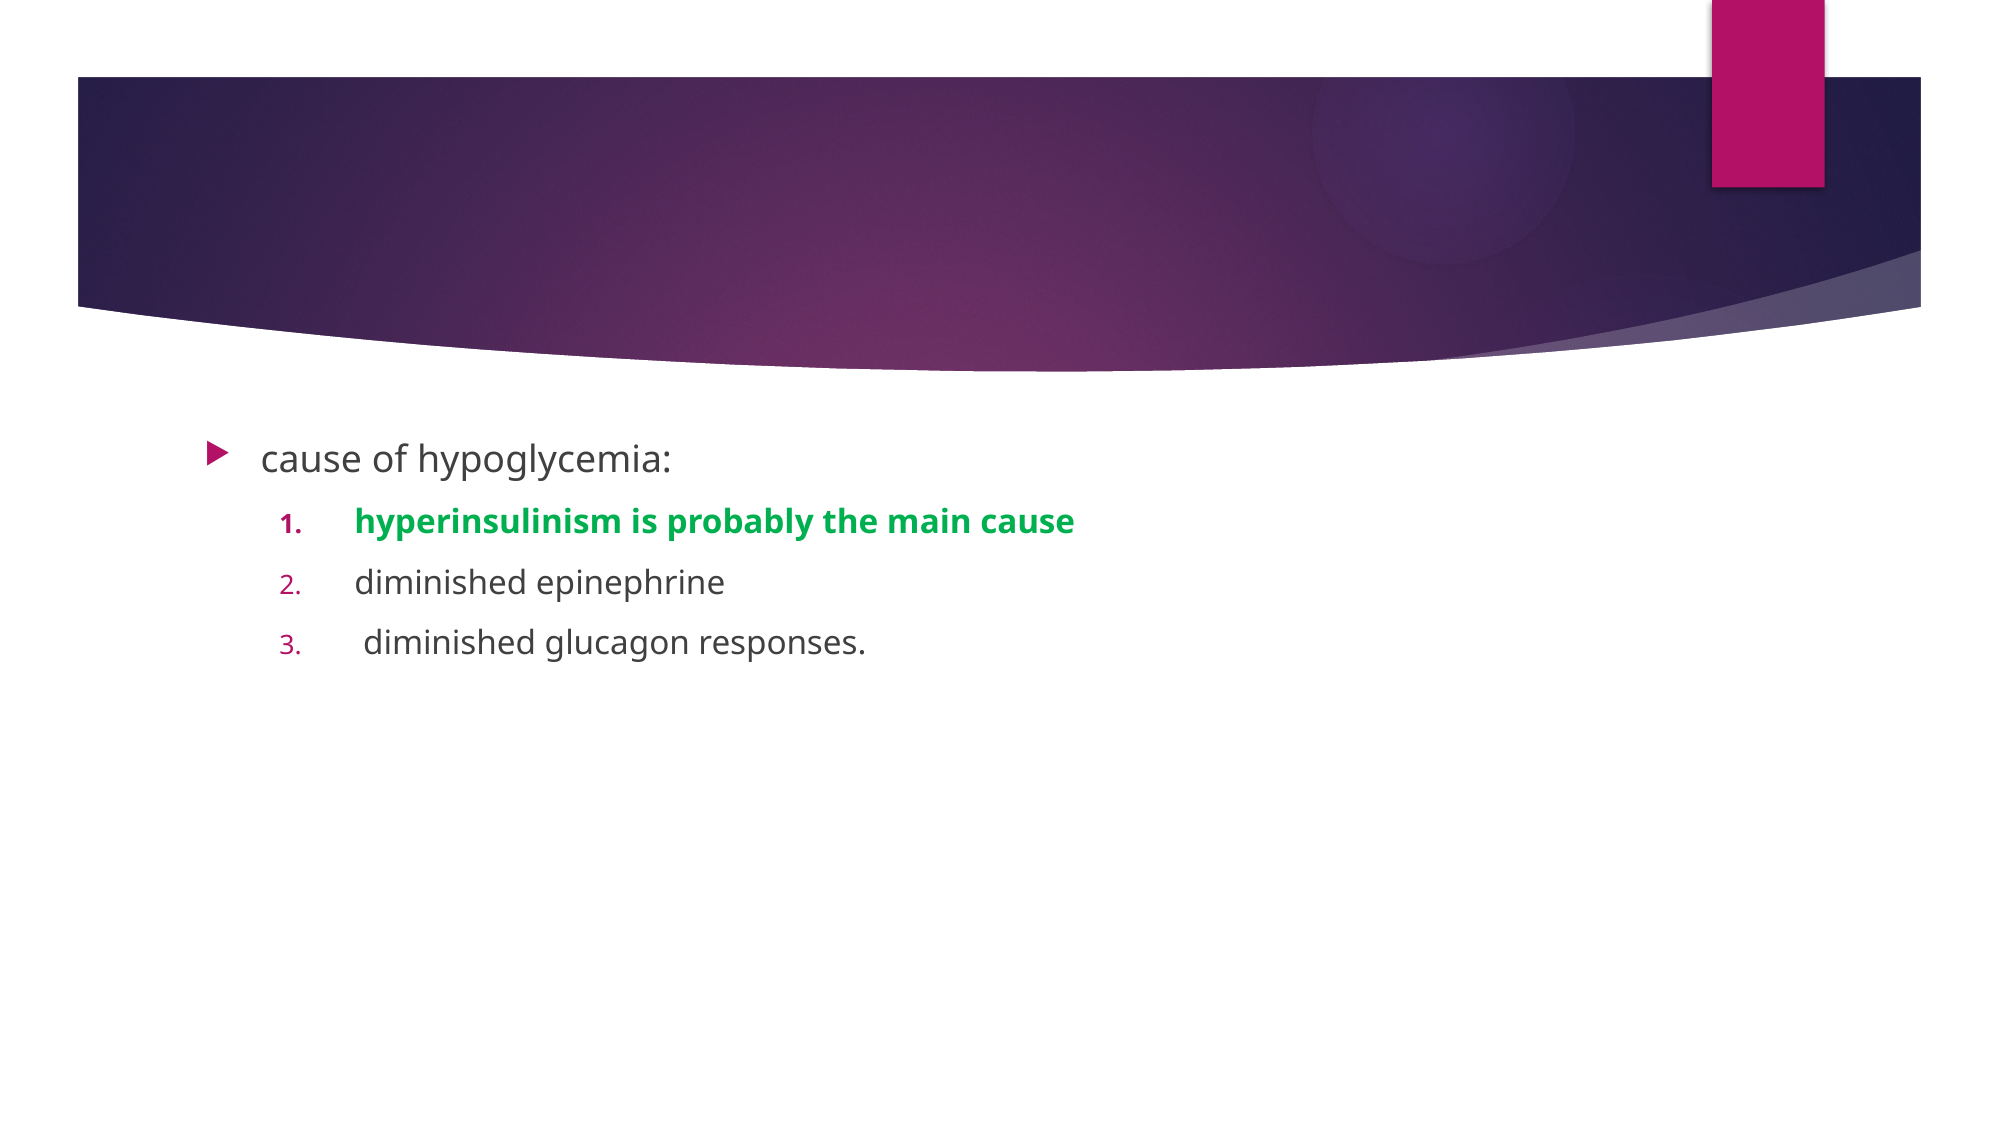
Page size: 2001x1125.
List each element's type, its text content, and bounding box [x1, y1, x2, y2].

list cause of hypoglycemia: hyperinsulinism is probably the main cause diminished epinephrine diminished glucagon responses. [189, 427, 1638, 988]
